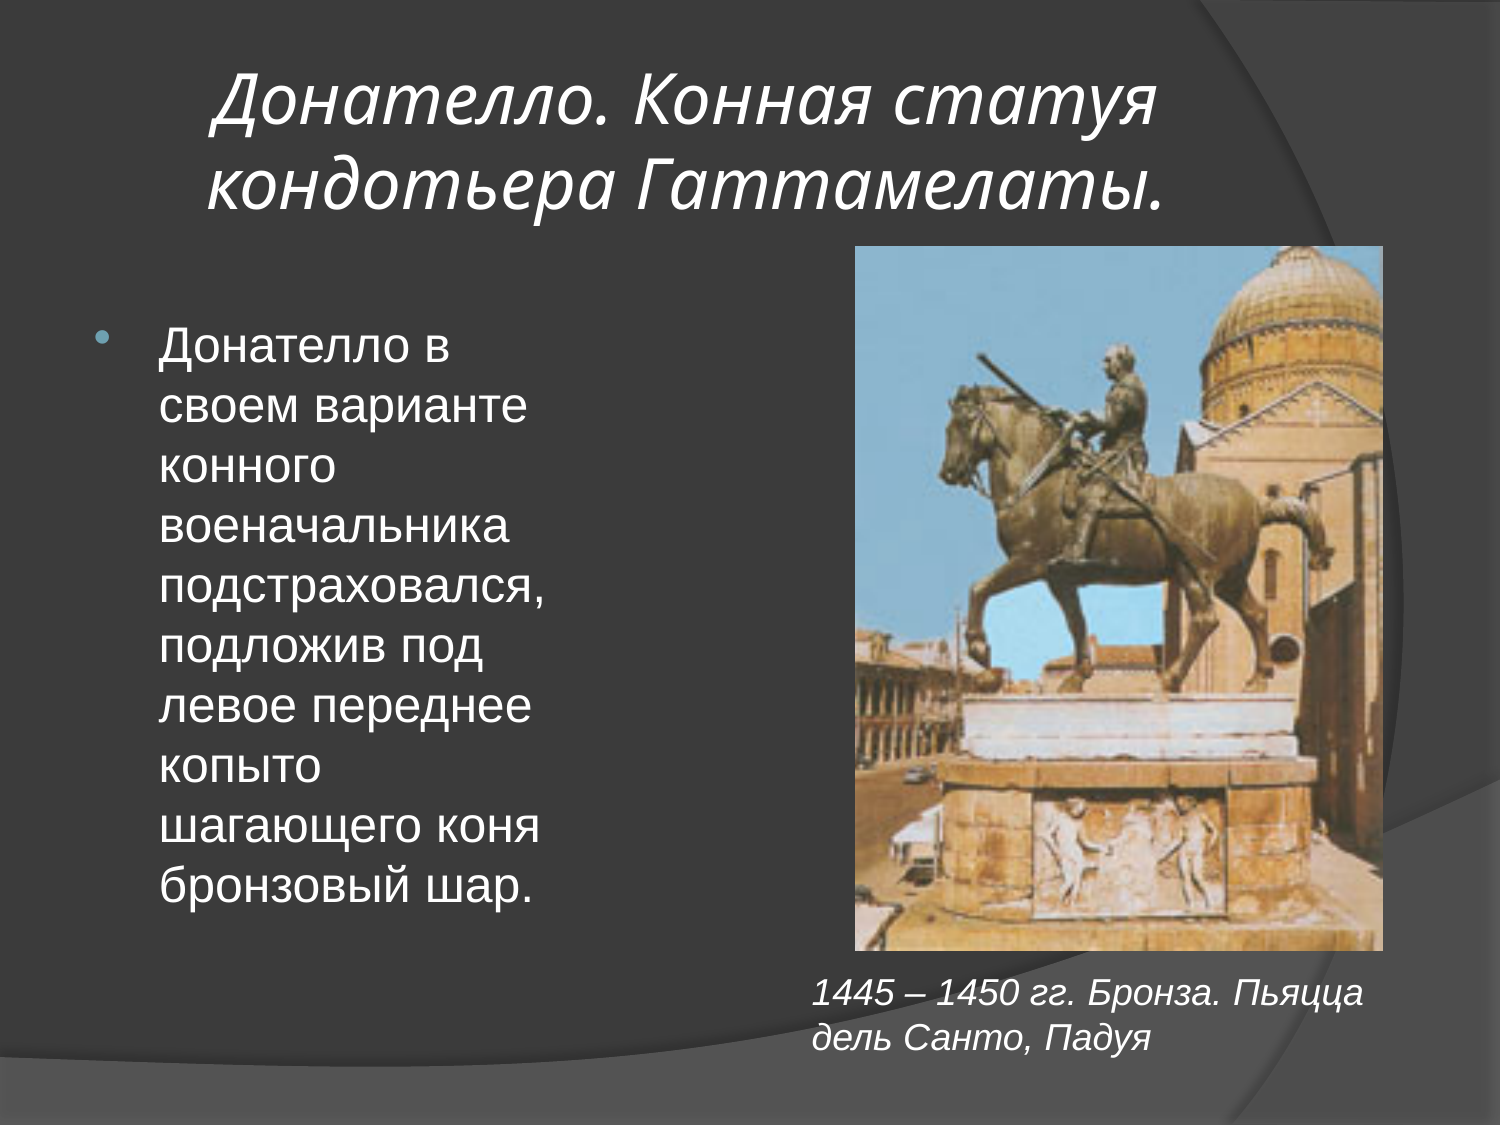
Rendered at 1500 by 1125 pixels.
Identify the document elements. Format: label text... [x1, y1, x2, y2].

title Донателло. Конная статуя кондотьера Гаттамелаты. [75, 45, 1300, 233]
text_box 1445 – 1450 гг. Бронза. Пьяцца дель Санто, Падуя [796, 960, 1465, 1125]
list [855, 245, 1383, 951]
list Донателло в своем варианте конного военачальника подстраховался, подложив под левое переднее копыто шагающего коня бронзовый шар. [75, 304, 610, 1005]
